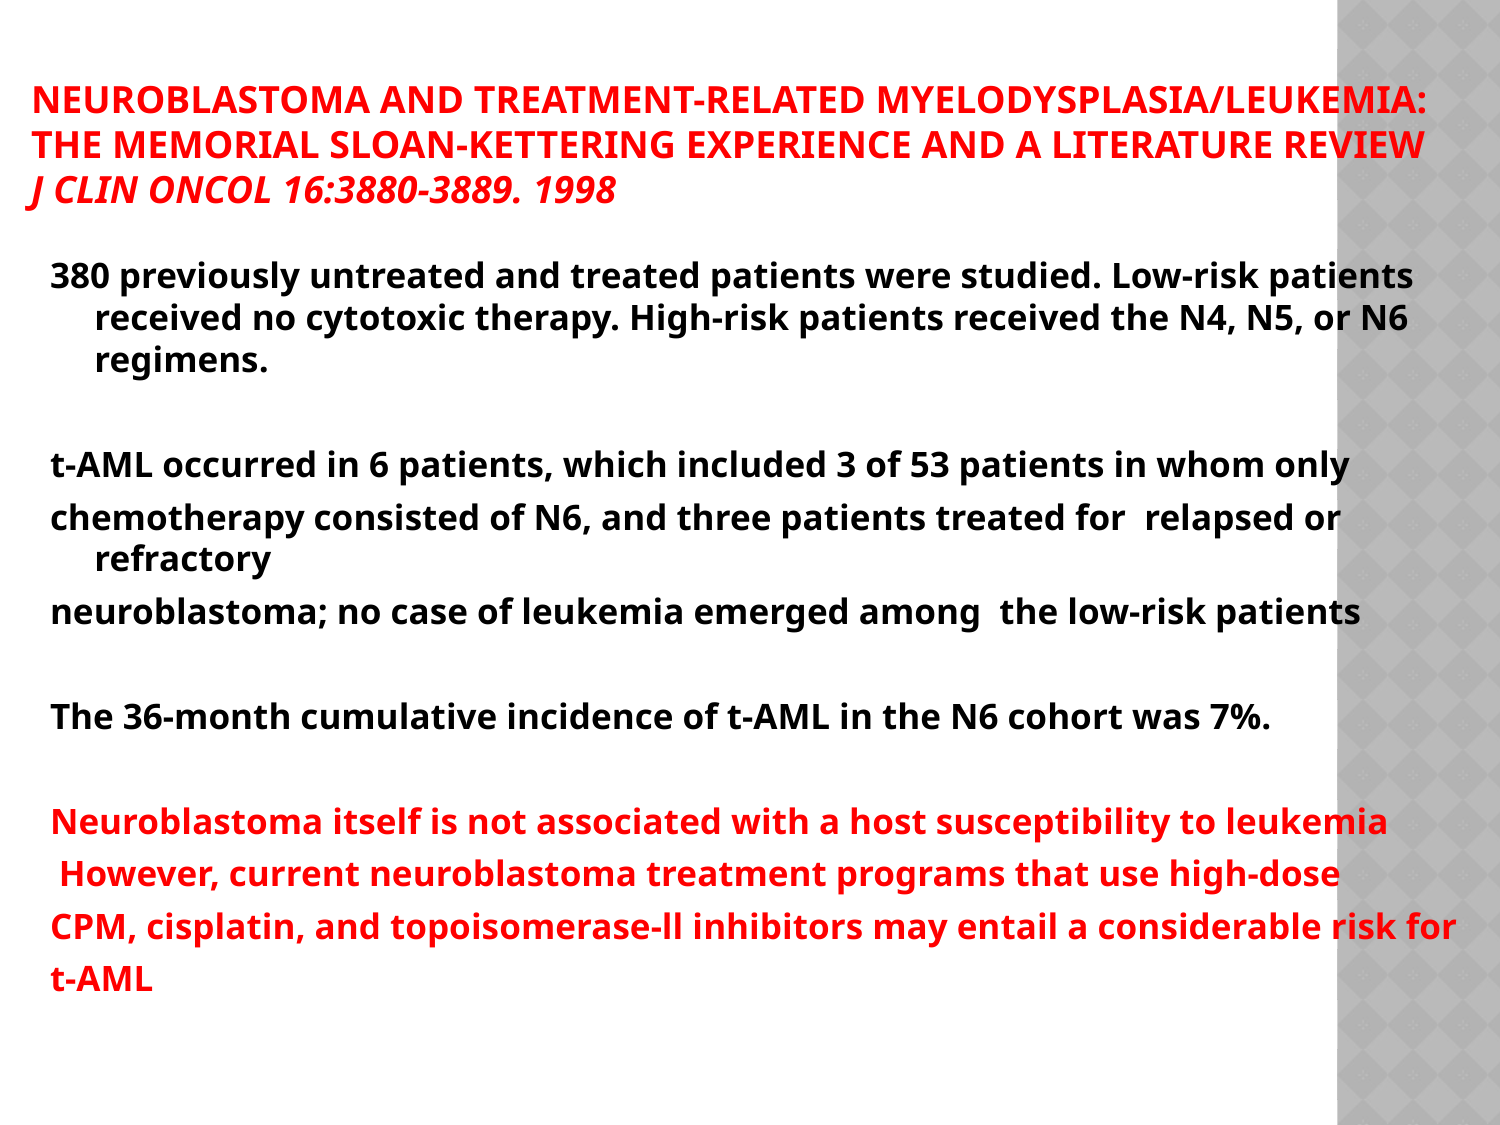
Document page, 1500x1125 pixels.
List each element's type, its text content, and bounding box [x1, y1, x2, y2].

title Neuroblastoma and Treatment-Related Myelodysplasia/Leukemia: The Memorial Sloan-Kettering Experience and a Literature Review J Clin Oncol 16:3880-3889. 1998 [23, 35, 1454, 211]
list 380 previously untreated and treated patients were studied. Low-risk patients received no cytotoxic therapy. High-risk patients received the N4, N5, or N6 regimens. t-AML occurred in 6 patients, which included 3 of 53 patients in whom only chemotherapy consisted of N6, and three patients treated for relapsed or refractory neuroblastoma; no case of leukemia emerged among the low-risk patients The 36-month cumulative incidence of t-AML in the N6 cohort was 7%. Neuroblastoma itself is not associated with a host susceptibility to leukemia However, current neuroblastoma treatment programs that use high-dose CPM, cisplatin, and topoisomerase-ll inhibitors may entail a considerable risk for t-AML [35, 246, 1477, 1055]
